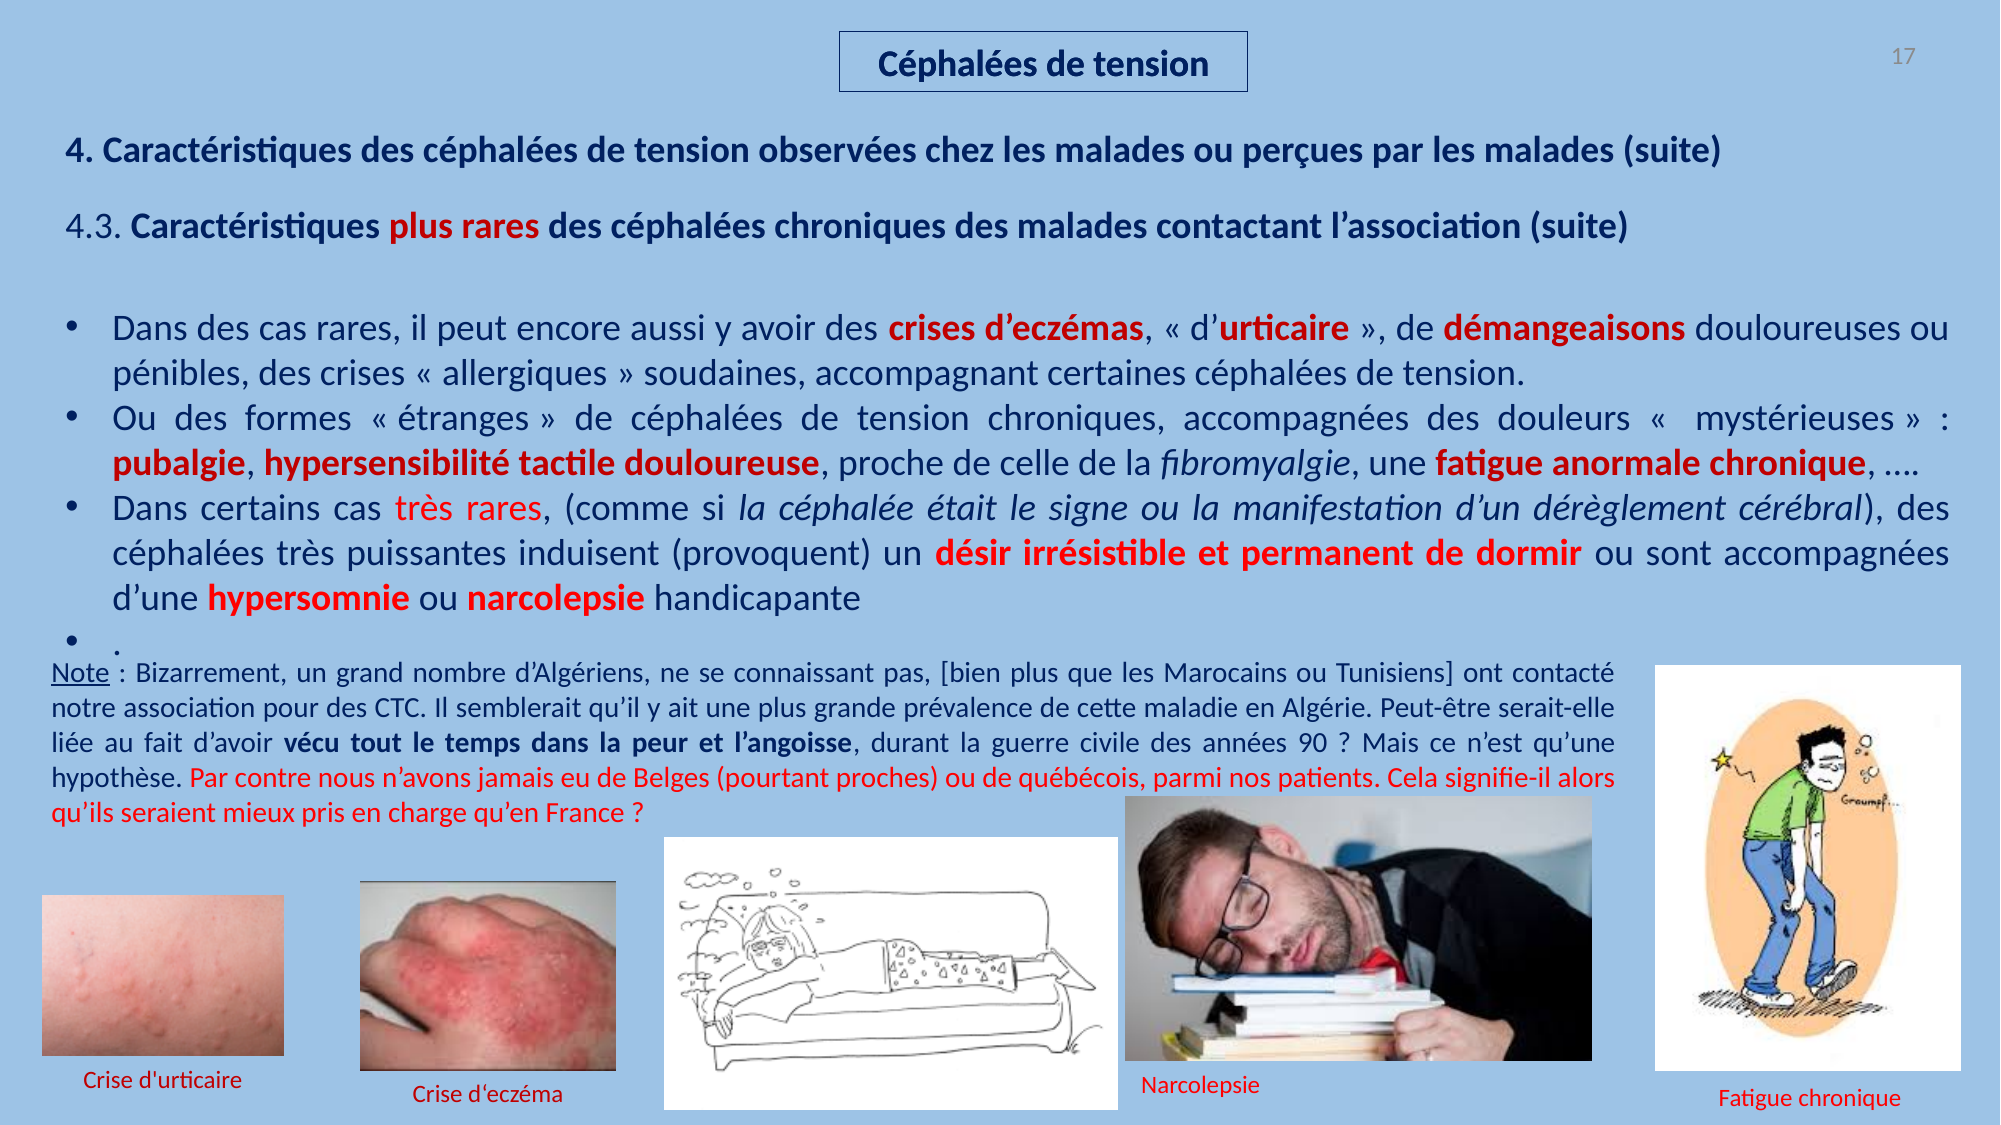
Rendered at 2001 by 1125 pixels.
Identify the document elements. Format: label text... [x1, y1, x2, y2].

text_box Note : Bizarrement, un grand nombre d’Algériens, ne se connaissant pas, [bien plus que les Marocains ou Tunisiens] ont contacté notre association pour des CTC. Il semblerait qu’il y ait une plus grande prévalence de cette maladie en Algérie. Peut-être serait-elle liée au fait d’avoir vécu tout le temps dans la peur et l’angoisse, durant la guerre civile des années 90 ? Mais ce n’est qu’une hypothèse. Par contre nous n’avons jamais eu de Belges (pourtant proches) ou de québécois, parmi nos patients. Cela signifie-il alors qu’ils seraient mieux pris en charge qu’en France ? [36, 645, 1631, 836]
picture [360, 881, 616, 1071]
text_box Céphalées de tension [839, 31, 1248, 92]
text_box Crise d‘eczéma [397, 1071, 579, 1115]
picture [1655, 665, 1961, 1071]
text_box Narcolepsie [1126, 1061, 1276, 1106]
text_box 4.3. Caractéristiques plus rares des céphalées chroniques des malades contactant l’association (suite) [50, 193, 1701, 254]
picture [1125, 796, 1592, 1061]
text_box Dans des cas rares, il peut encore aussi y avoir des crises d’eczémas, « d’urticaire », de démangeaisons douloureuses ou pénibles, des crises « allergiques » soudaines, accompagnant certaines céphalées de tension. Ou des formes « étranges » de céphalées de tension chroniques, accompagnées des douleurs « mystérieuses » : pubalgie, hypersensibilité tactile douloureuse, proche de celle de la fibromyalgie, une fatigue anormale chronique, …. Dans certains cas très rares, (comme si la céphalée était le signe ou la manifestation d’un dérèglement cérébral), des céphalées très puissantes induisent (provoquent) un désir irrésistible et permanent de dormir ou sont accompagnées d’une hypersomnie ou narcolepsie handicapante . [50, 295, 1965, 671]
text_box Crise d'urticaire [68, 1056, 258, 1101]
picture [664, 837, 1118, 1110]
picture [42, 895, 284, 1056]
text_box Fatigue chronique [1655, 1074, 1965, 1119]
text_box 4. Caractéristiques des céphalées de tension observées chez les malades ou perçues par les malades (suite) [50, 117, 1774, 177]
text_box 17 [1835, 31, 1932, 77]
